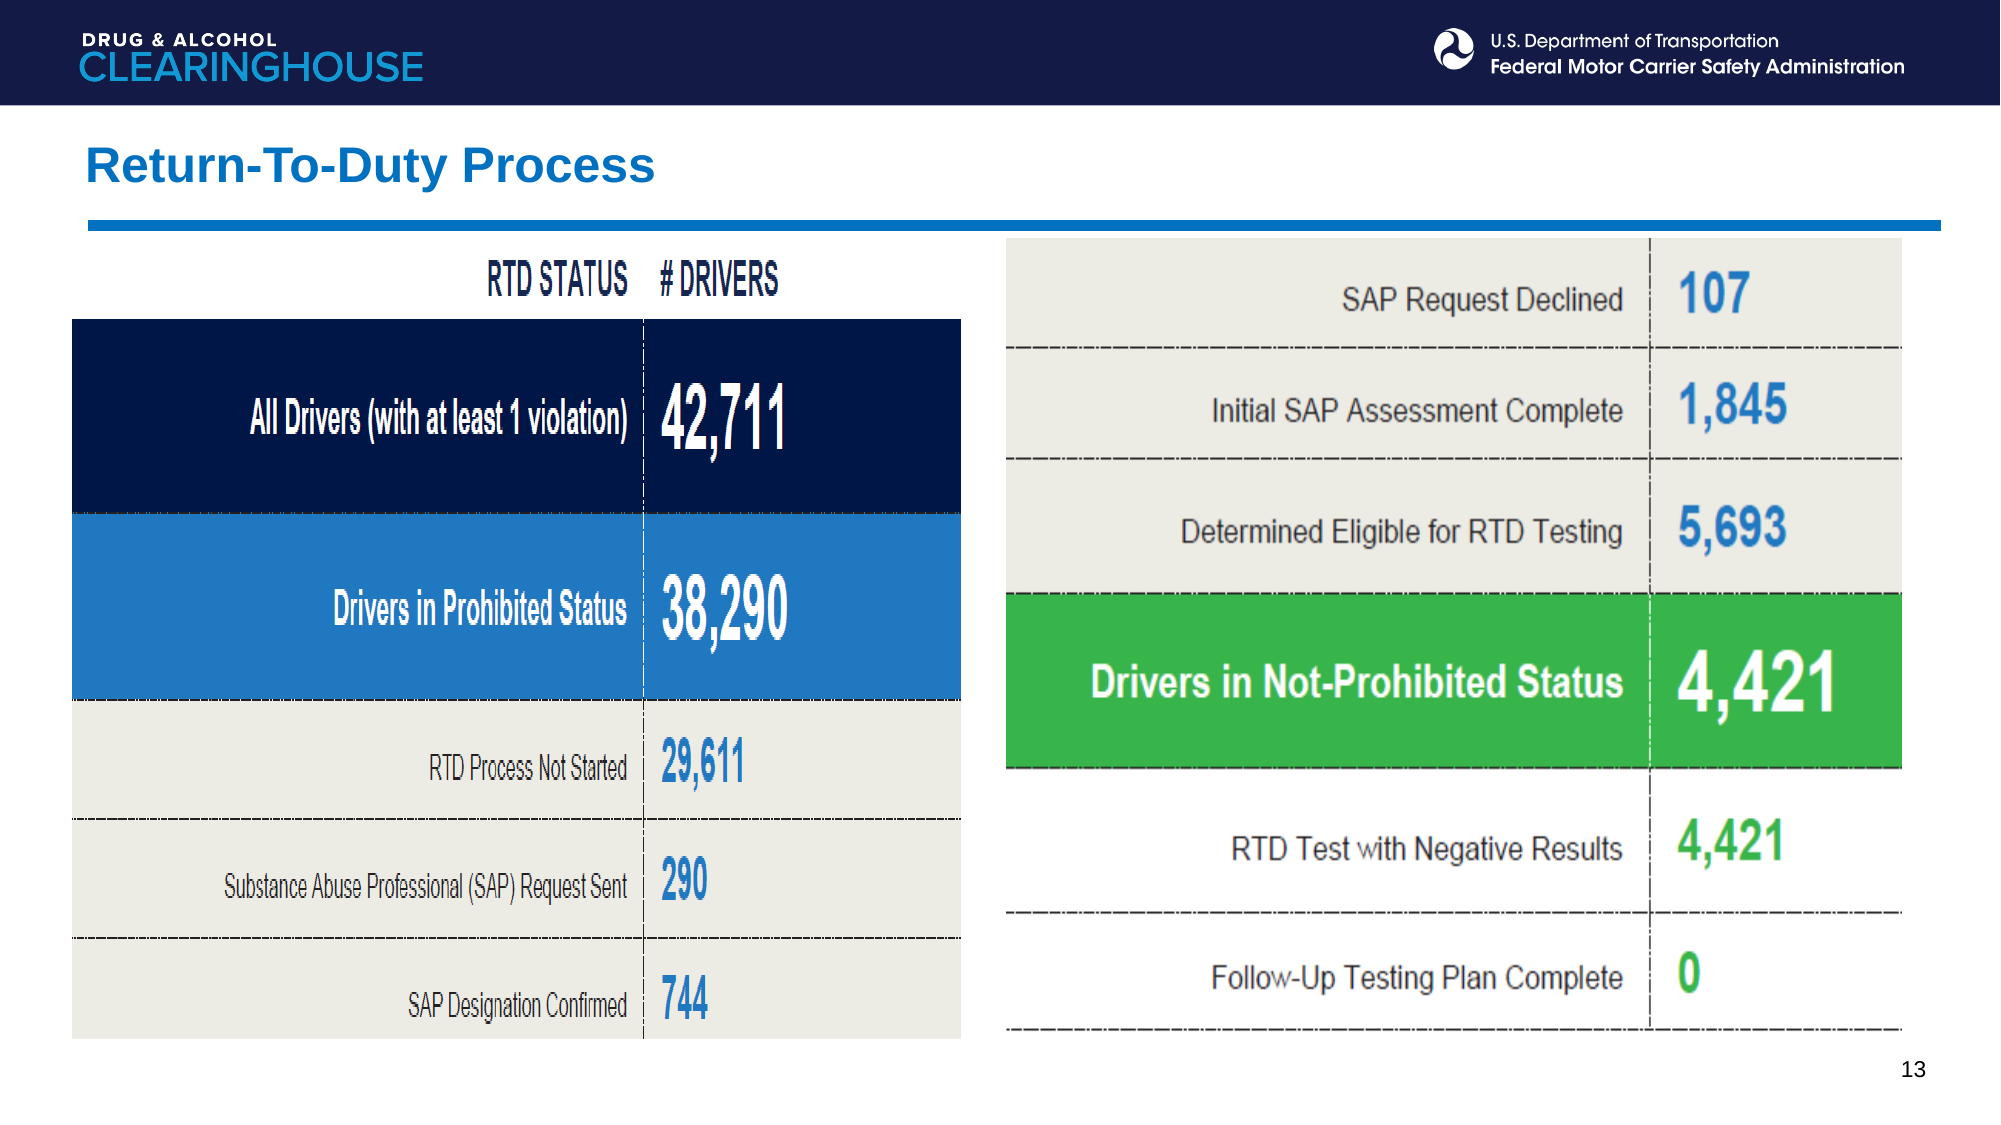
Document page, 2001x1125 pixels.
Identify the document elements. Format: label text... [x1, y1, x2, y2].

list Return-To-Duty Process [70, 118, 1942, 200]
picture [62, 15, 476, 91]
picture [1005, 238, 1903, 1039]
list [70, 237, 967, 1039]
picture [1434, 28, 1904, 77]
slide_number 13 [1451, 1038, 1942, 1099]
